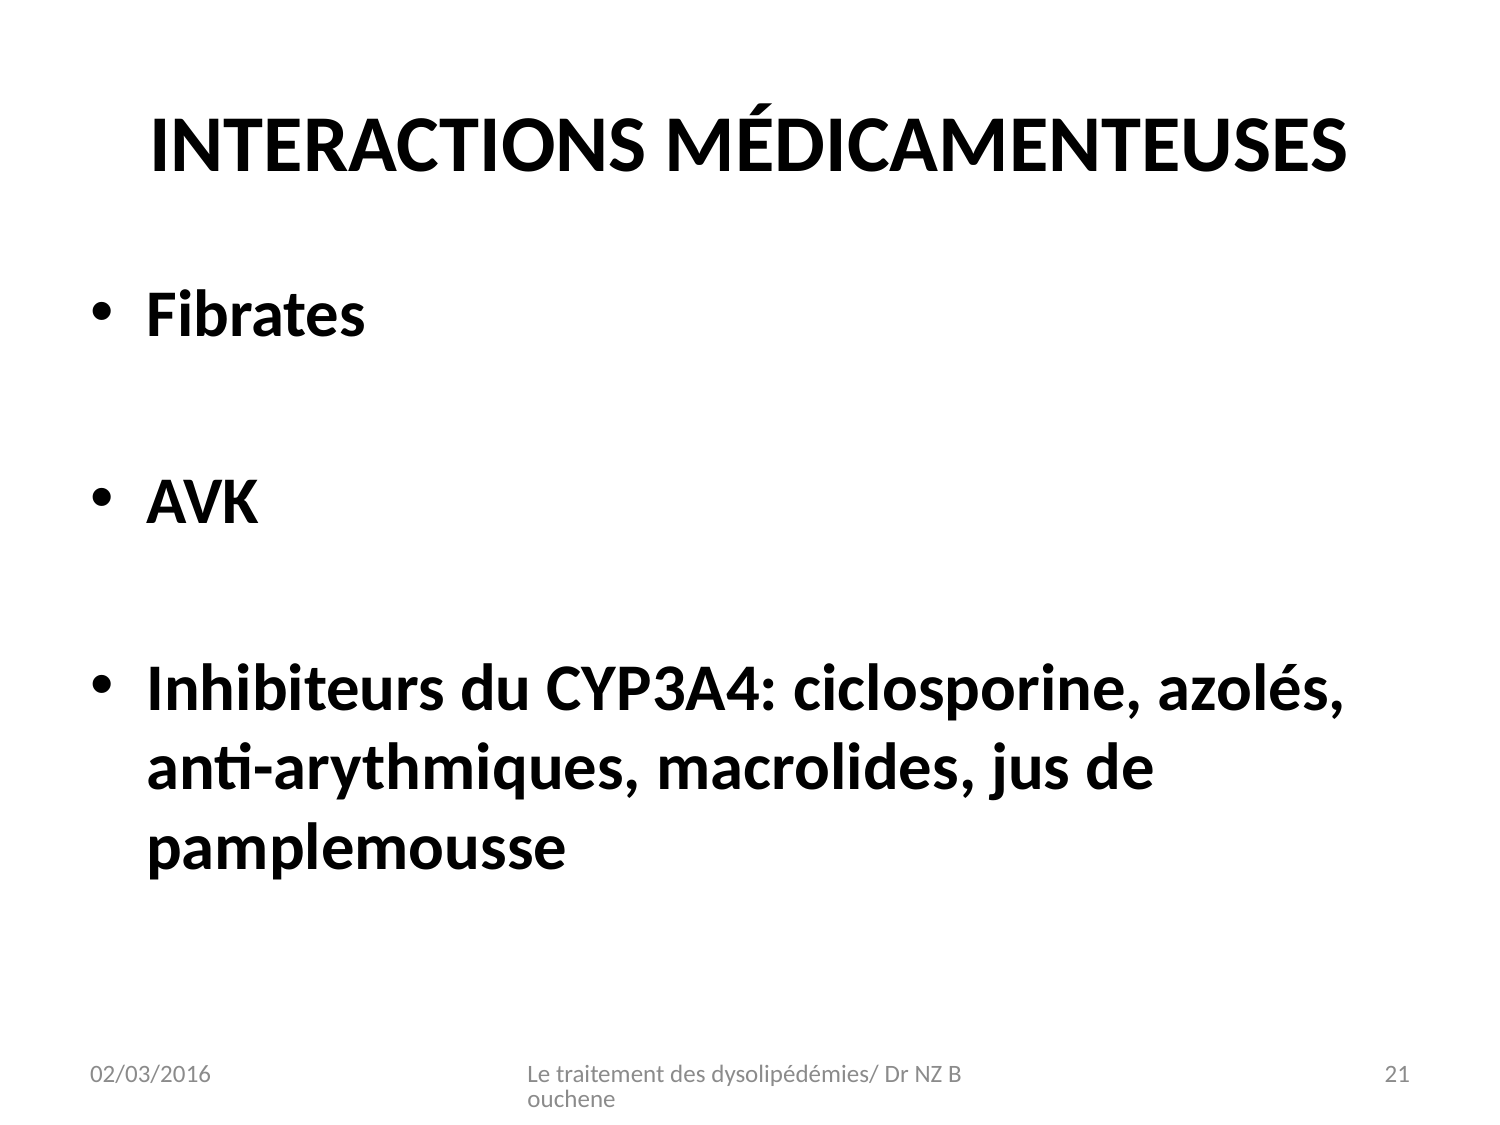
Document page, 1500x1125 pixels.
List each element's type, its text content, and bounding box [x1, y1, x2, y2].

footer Le traitement des dysolipédémies/ Dr NZ Bouchene [512, 1042, 988, 1103]
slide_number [75, 1042, 425, 1103]
title INTERACTIONS MÉDICAMENTEUSES [75, 45, 1425, 233]
slide_number 21 [1074, 1042, 1425, 1103]
list Fibrates AVK Inhibiteurs du CYP3A4: ciclosporine, azolés, anti-arythmiques, macrolides, jus de pamplemousse [75, 262, 1425, 1005]
